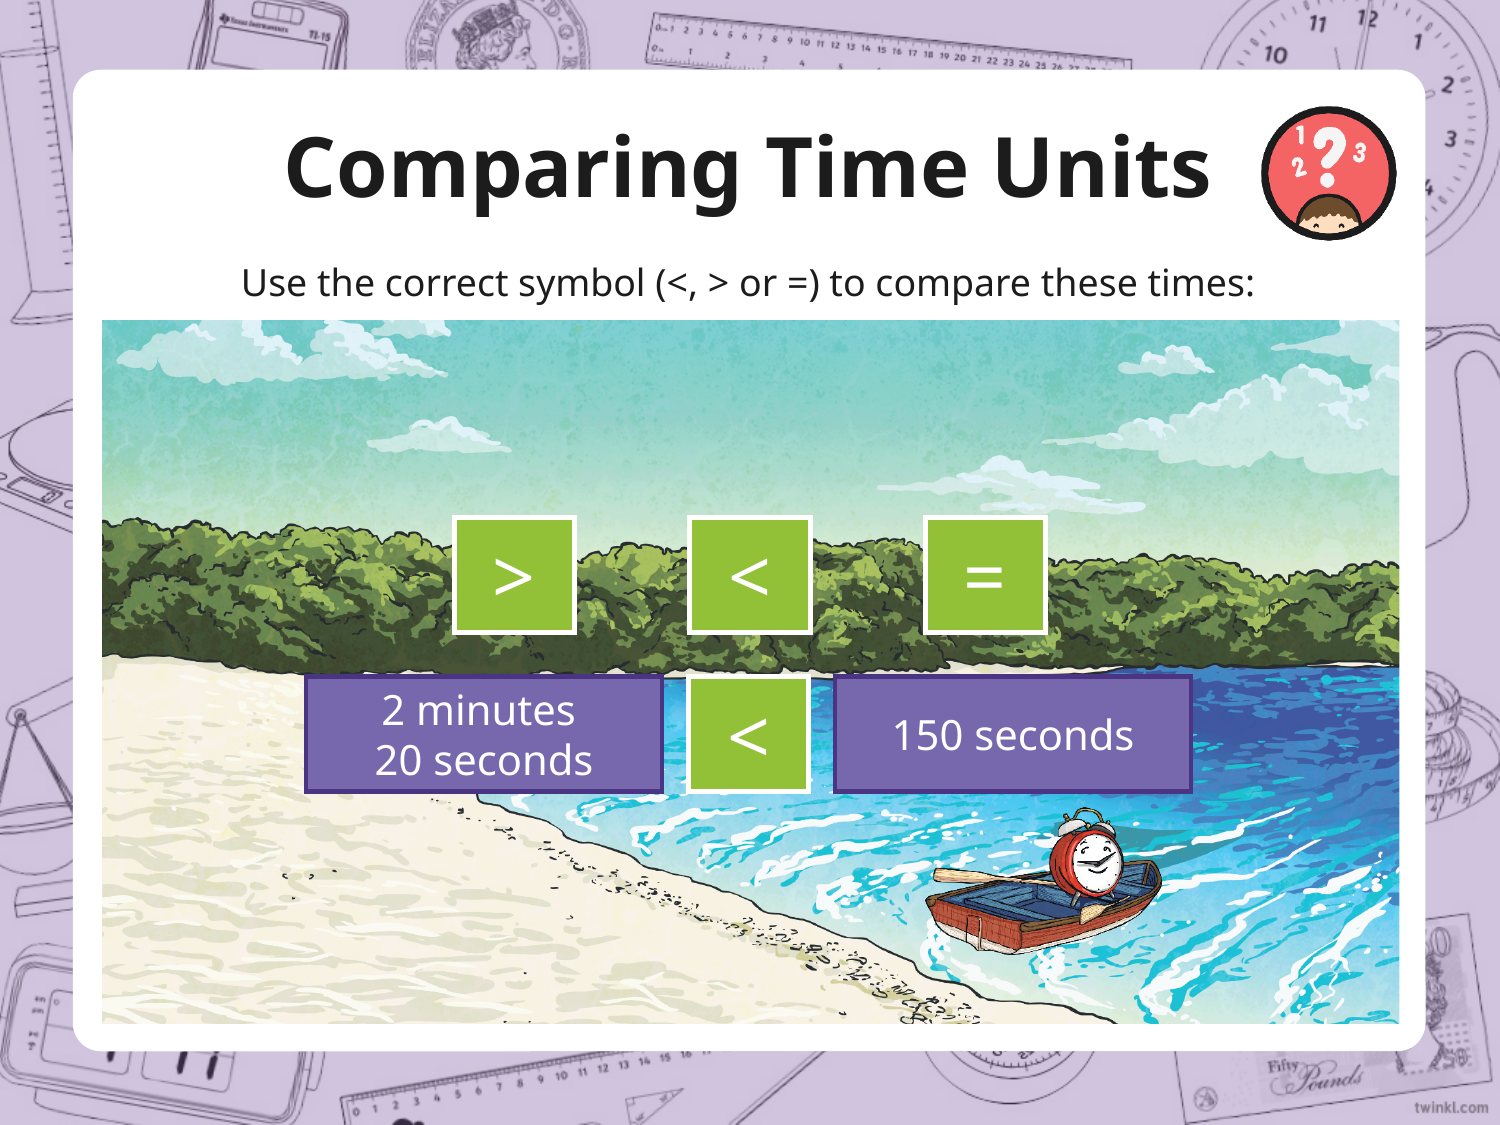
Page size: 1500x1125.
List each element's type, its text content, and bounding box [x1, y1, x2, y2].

text_box Comparing Time Units [283, 114, 1214, 215]
picture [0, 0, 1500, 1125]
text_box Use the correct symbol (<, > or =) to compare these times: [122, 247, 1375, 317]
